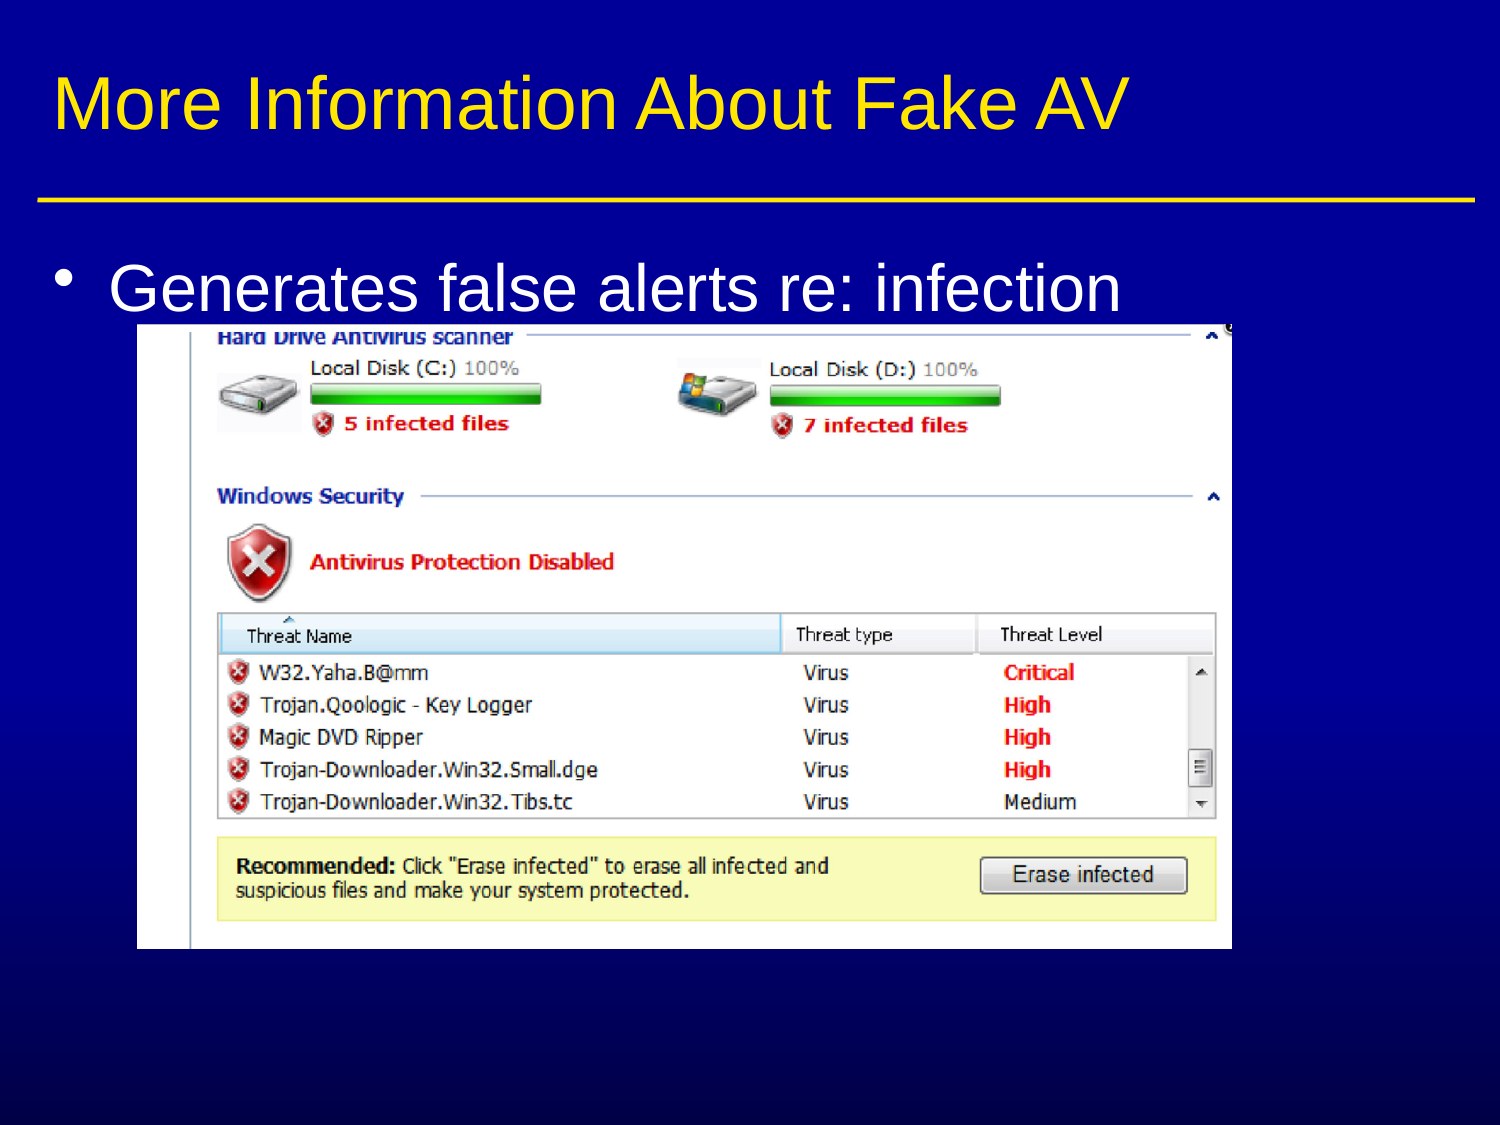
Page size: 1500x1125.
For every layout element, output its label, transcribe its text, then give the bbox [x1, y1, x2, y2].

title More Information About Fake AV [37, 12, 1475, 188]
list Generates false alerts re: infection [37, 237, 1475, 1005]
picture [137, 324, 1232, 949]
